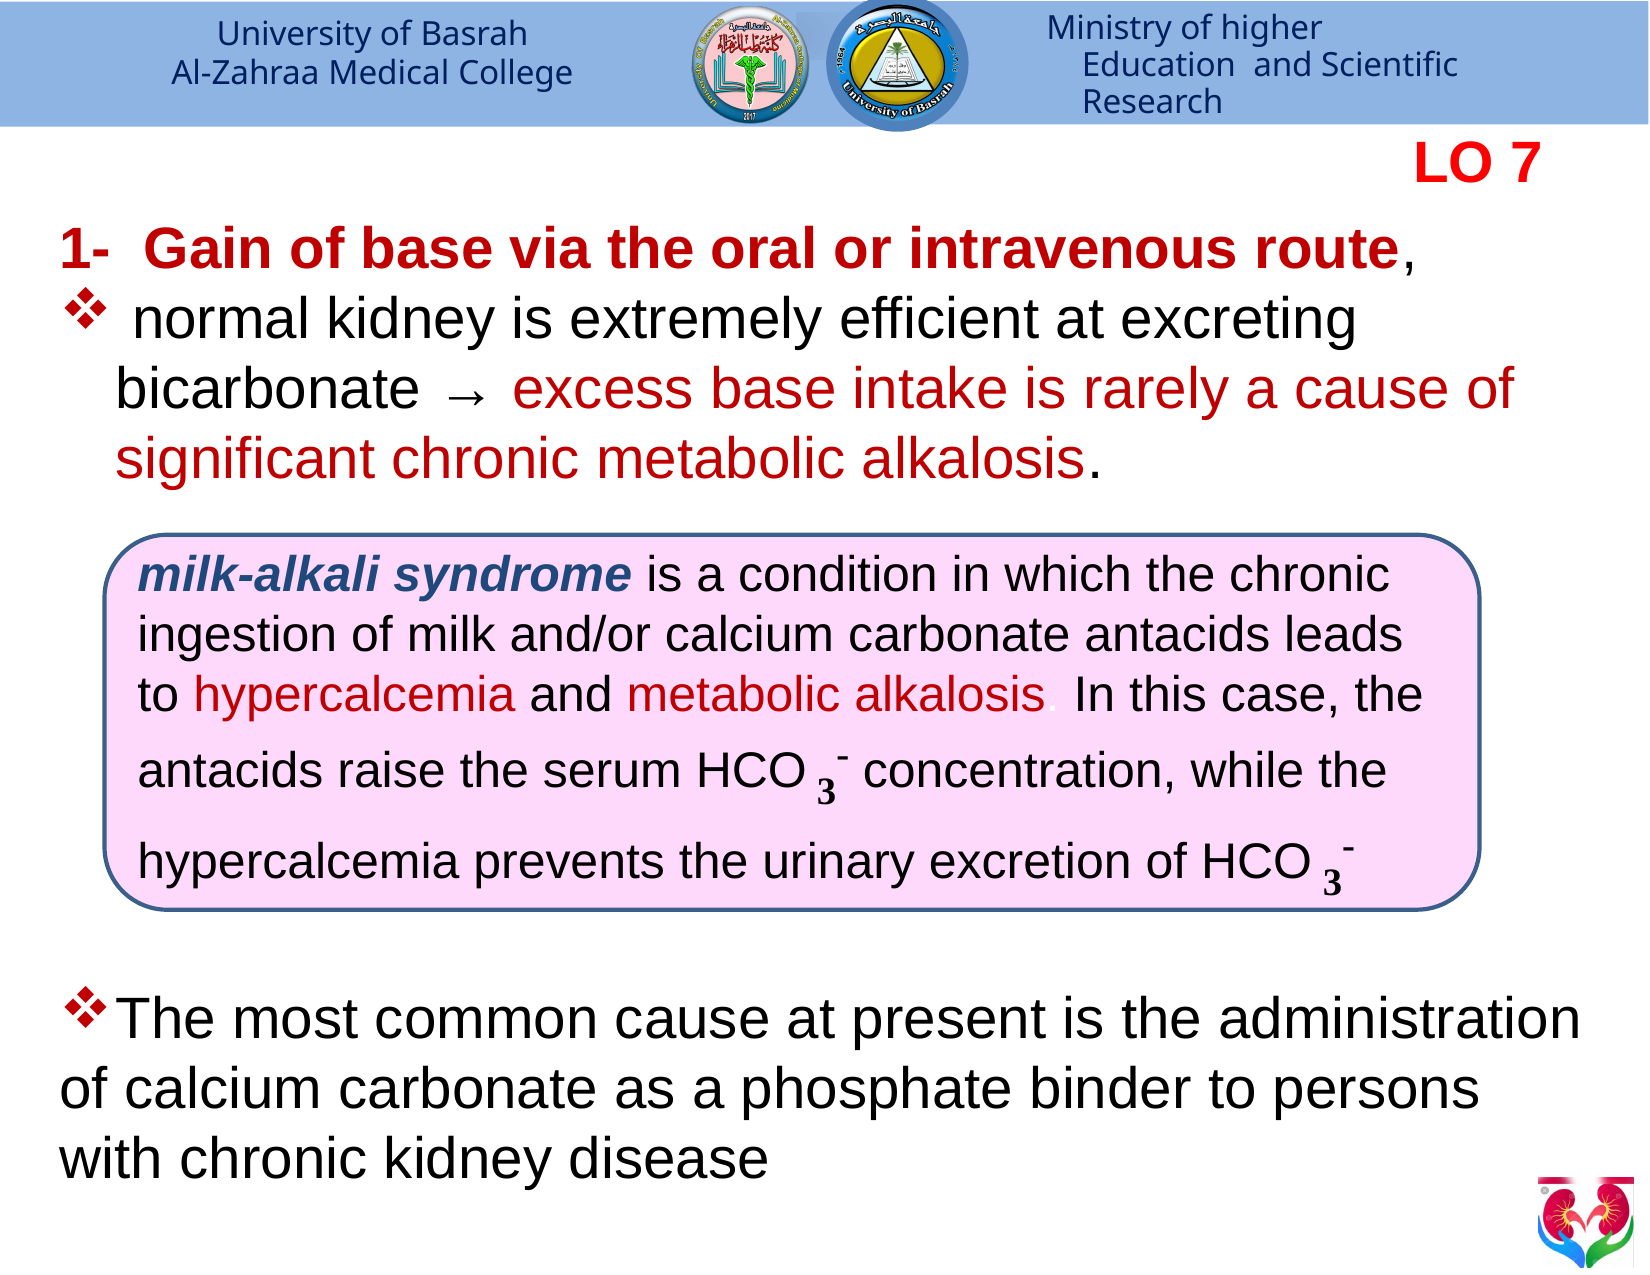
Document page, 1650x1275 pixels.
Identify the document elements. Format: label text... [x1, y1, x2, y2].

text_box milk-alkali syndrome is a condition in which the chronic ingestion of milk and/or calcium carbonate antacids leads to hypercalcemia and metabolic alkalosis. In this case, the antacids raise the serum HCO 3- concentration, while the hypercalcemia prevents the urinary excretion of HCO 3- [102, 532, 1482, 912]
text_box LO 7 [1398, 138, 1636, 202]
text_box 1- Gain of base via the oral or intravenous route, normal kidney is extremely efficient at excreting bicarbonate → excess base intake is rarely a cause of significant chronic metabolic alkalosis. The most common cause at present is the administration of calcium carbonate as a phosphate binder to persons with chronic kidney disease [44, 203, 1600, 1198]
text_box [0, 0, 1649, 127]
picture [690, 4, 810, 125]
picture [1538, 1177, 1634, 1268]
